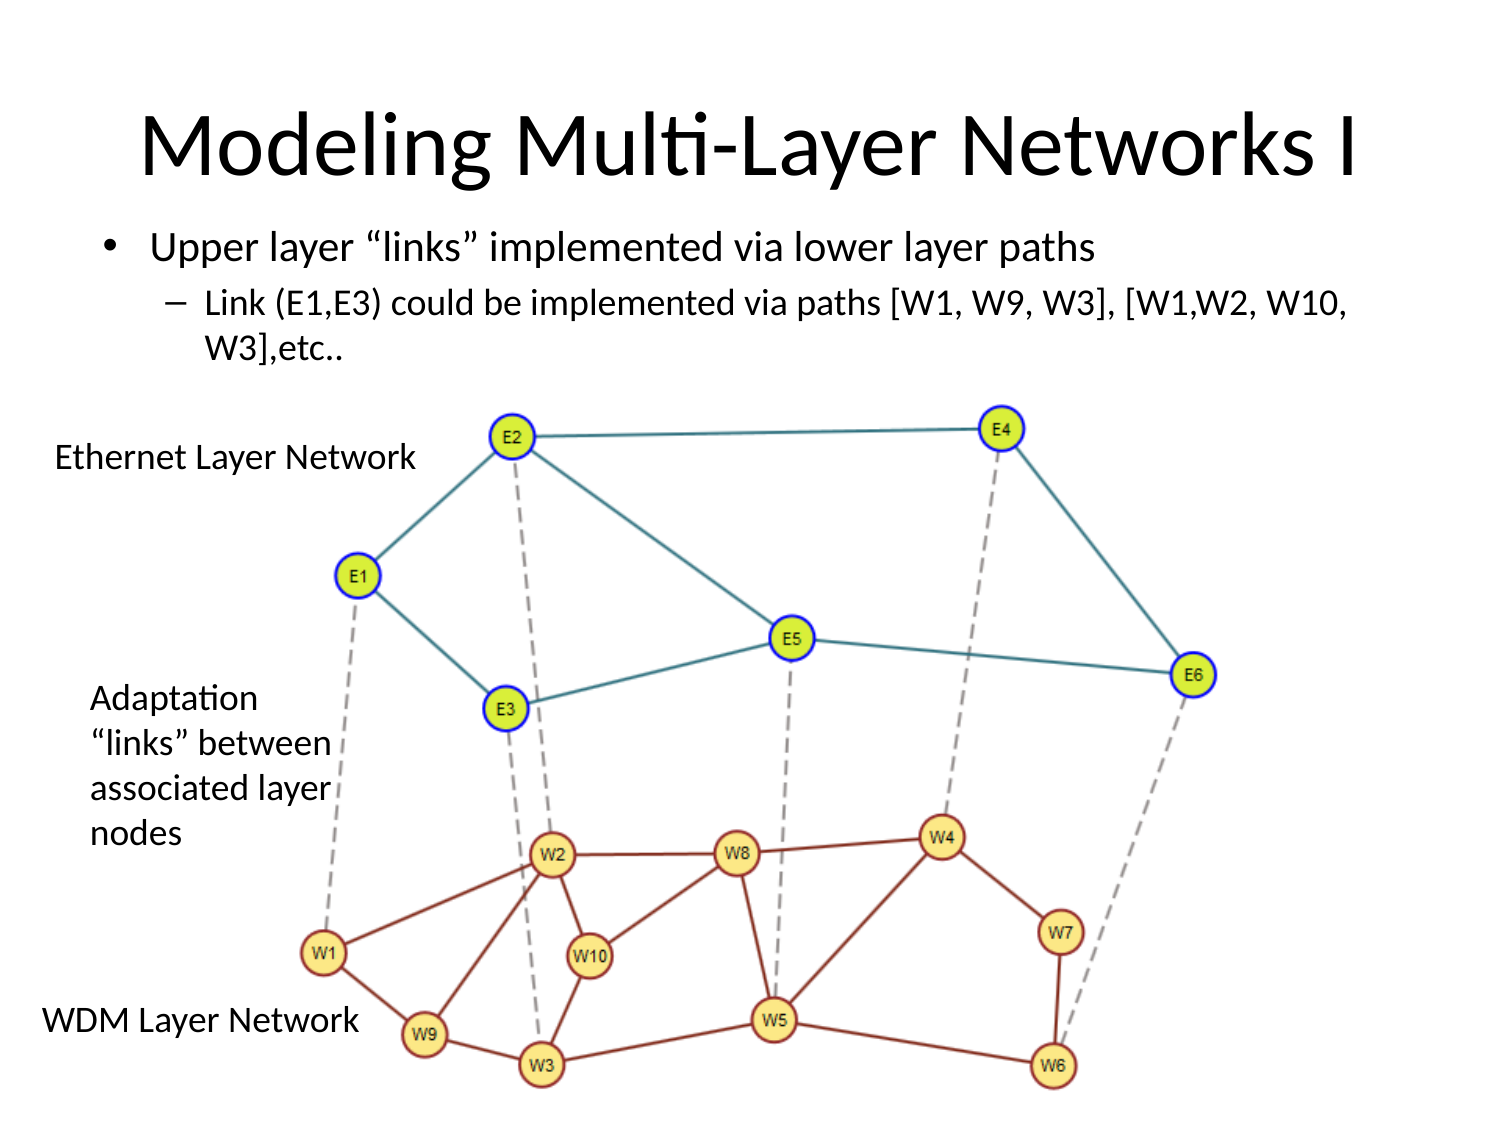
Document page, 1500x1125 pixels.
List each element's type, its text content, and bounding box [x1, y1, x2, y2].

text_box Adaptation “links” between associated layer nodes [74, 665, 157, 861]
text_box WDM Layer Network [27, 987, 157, 1048]
list Upper layer “links” implemented via lower layer paths Link (E1,E3) could be implemented via paths [W1, W9, W3], [W1,W2, W10, W3],etc.. [87, 210, 1413, 379]
title Modeling Multi-Layer Networks I [75, 45, 1425, 233]
picture [162, 377, 1255, 1125]
text_box Ethernet Layer Network [39, 424, 157, 485]
